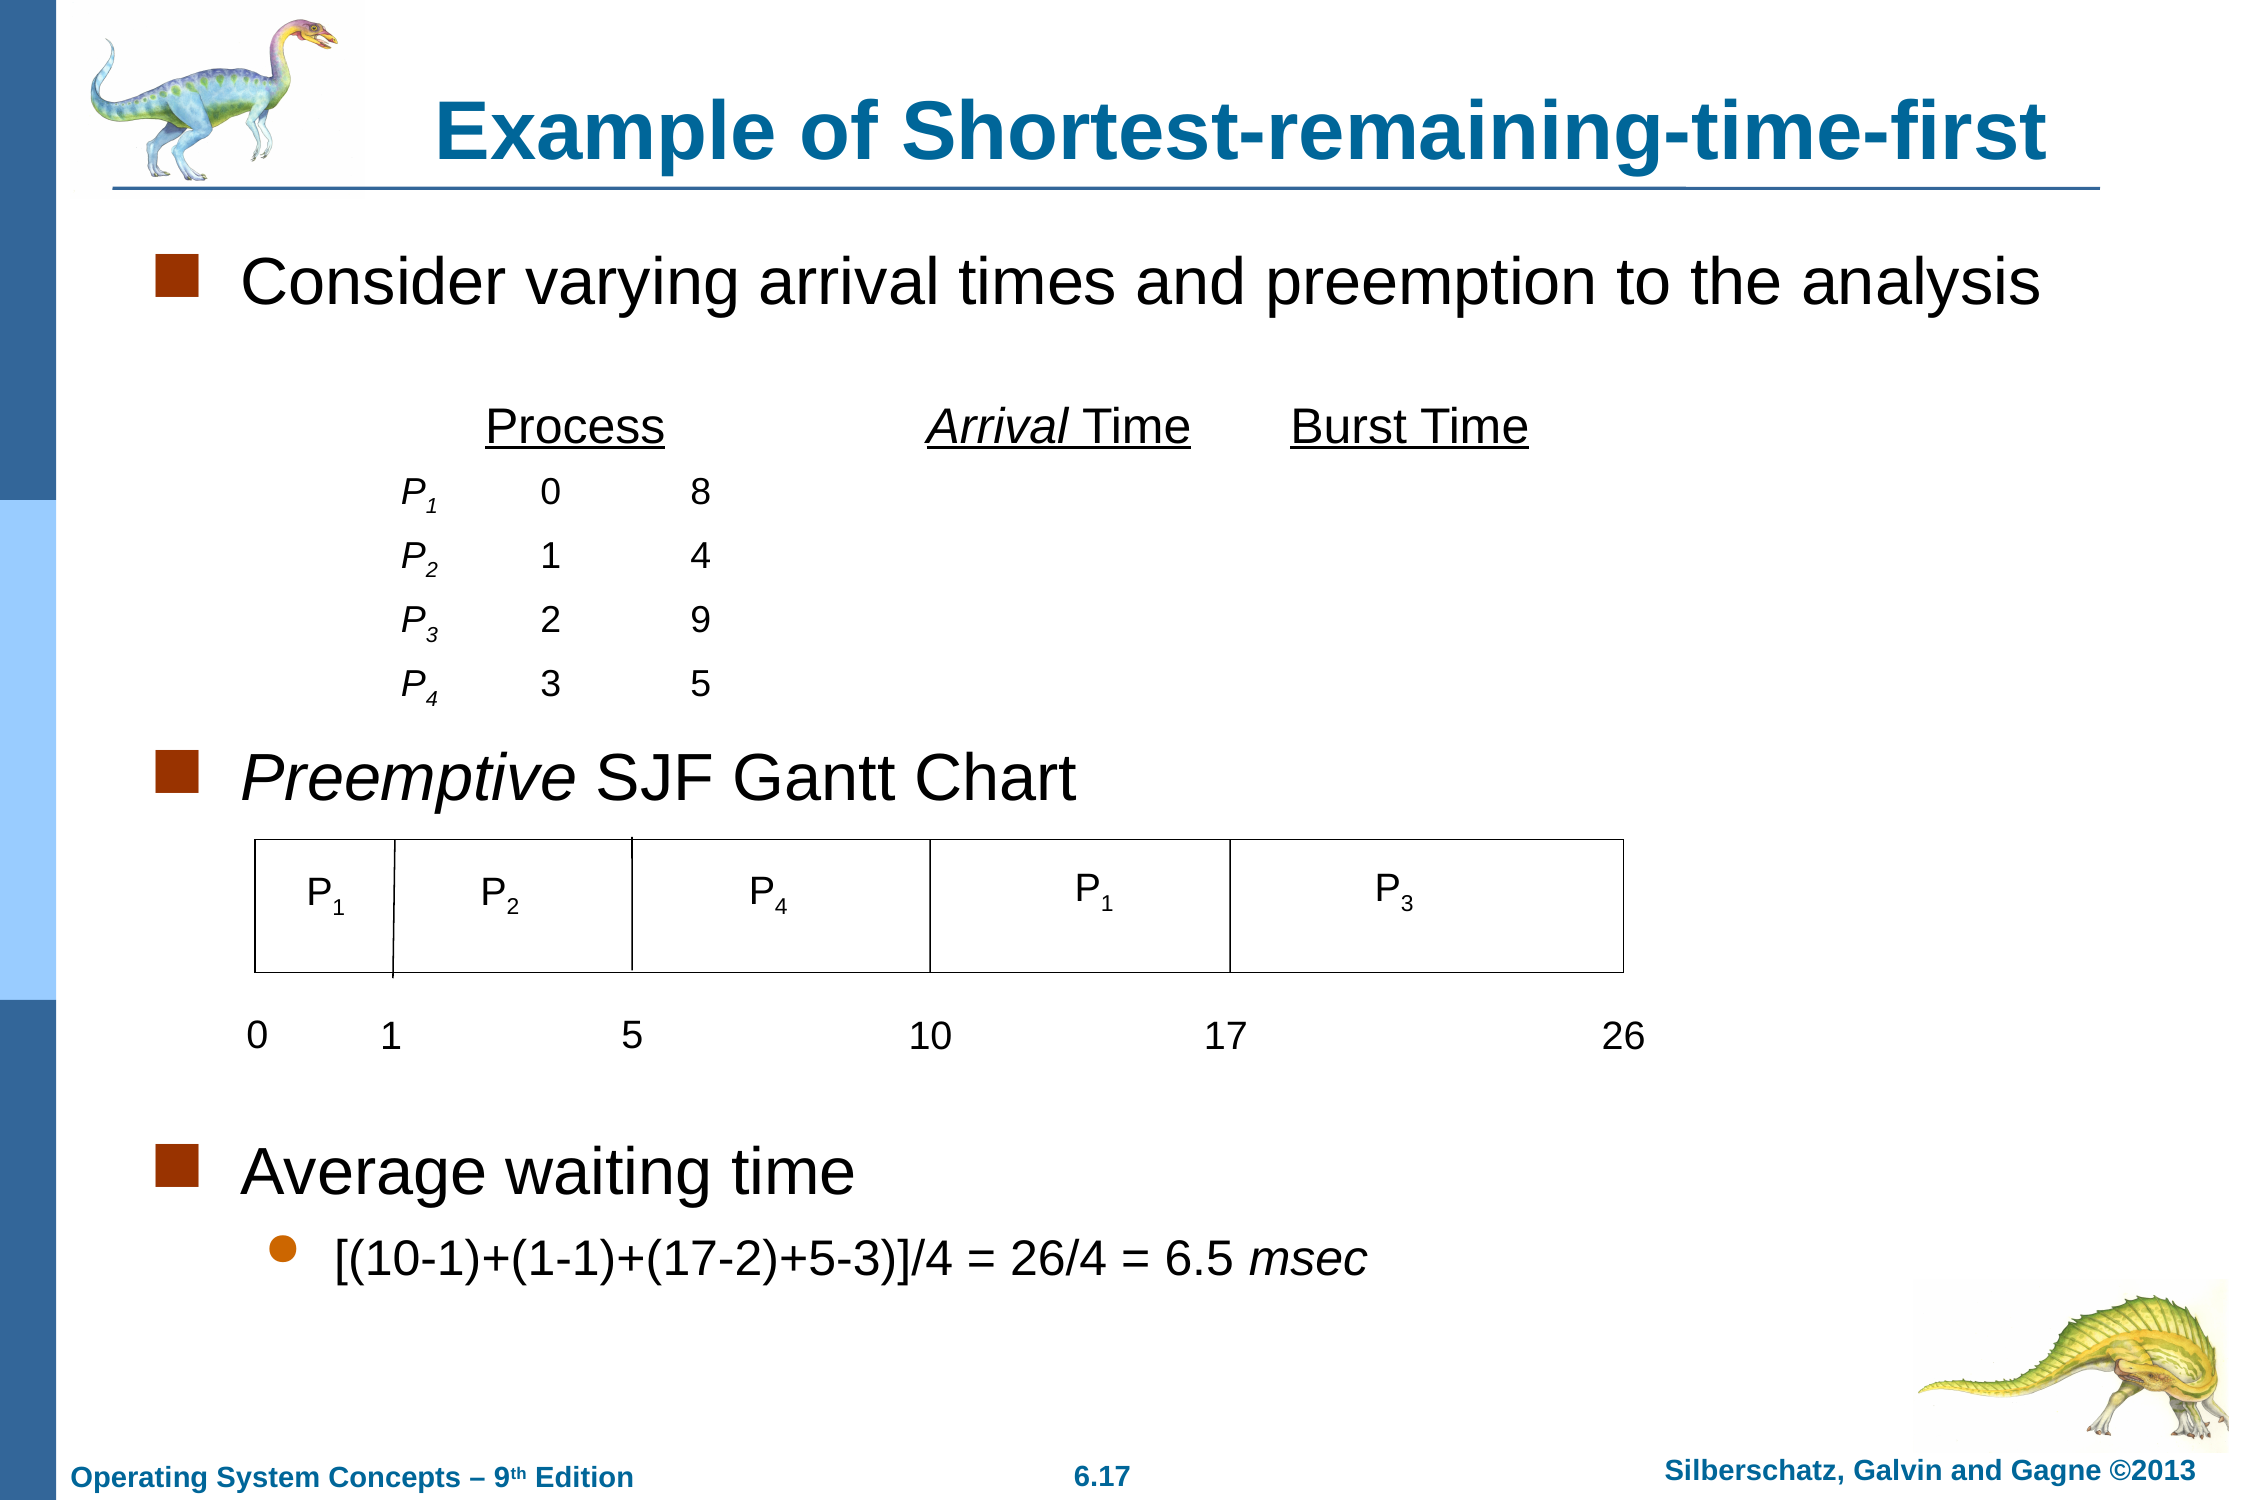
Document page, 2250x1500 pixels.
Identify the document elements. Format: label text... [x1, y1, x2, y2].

picture [70, 0, 365, 199]
picture [1913, 1279, 2229, 1453]
title Example of Shortest-remaining-time-first [346, 60, 2138, 187]
list Consider varying arrival times and preemption to the analysis ProcessA arri Arrival TimeT Burst Time P1 0 8 P2 1 4 P3 2 9 P4 3 5 Preemptive SJF Gantt Chart Average waiting time [(10-1)+(1-1)+(17-2)+5-3)]/4 = 26/4 = 6.5 msec [139, 227, 2164, 1345]
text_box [230, 836, 1662, 1066]
